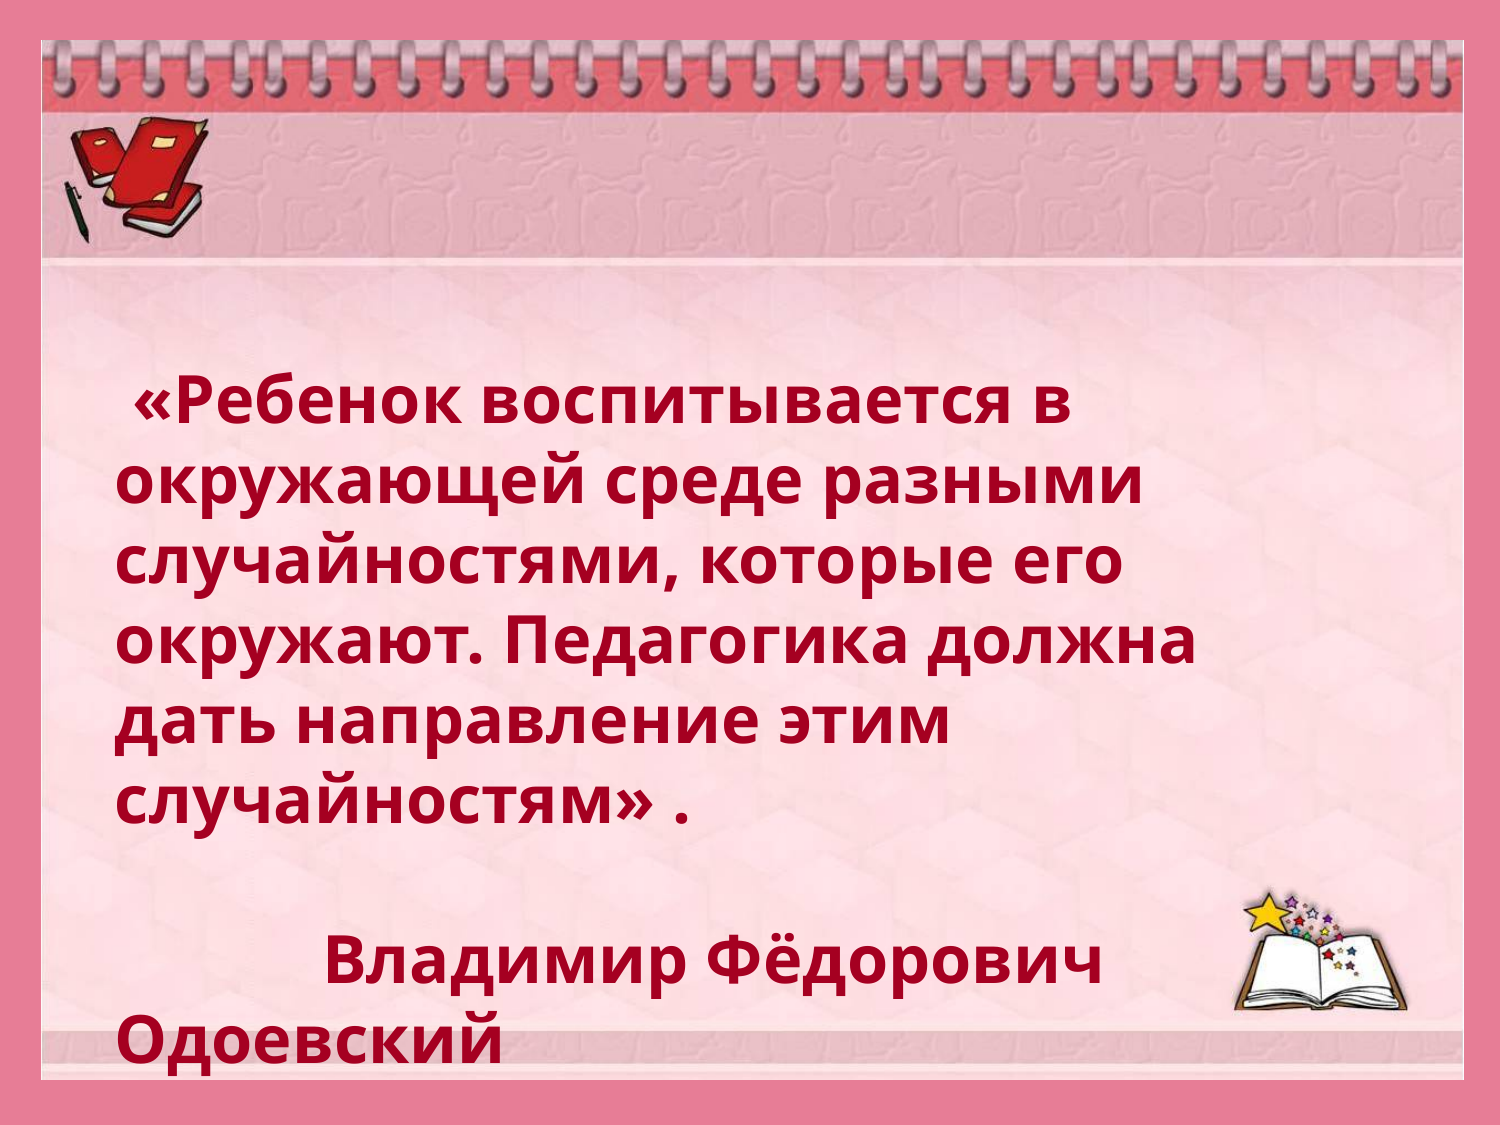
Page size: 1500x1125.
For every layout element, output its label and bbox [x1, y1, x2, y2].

picture [41, 39, 1465, 1080]
